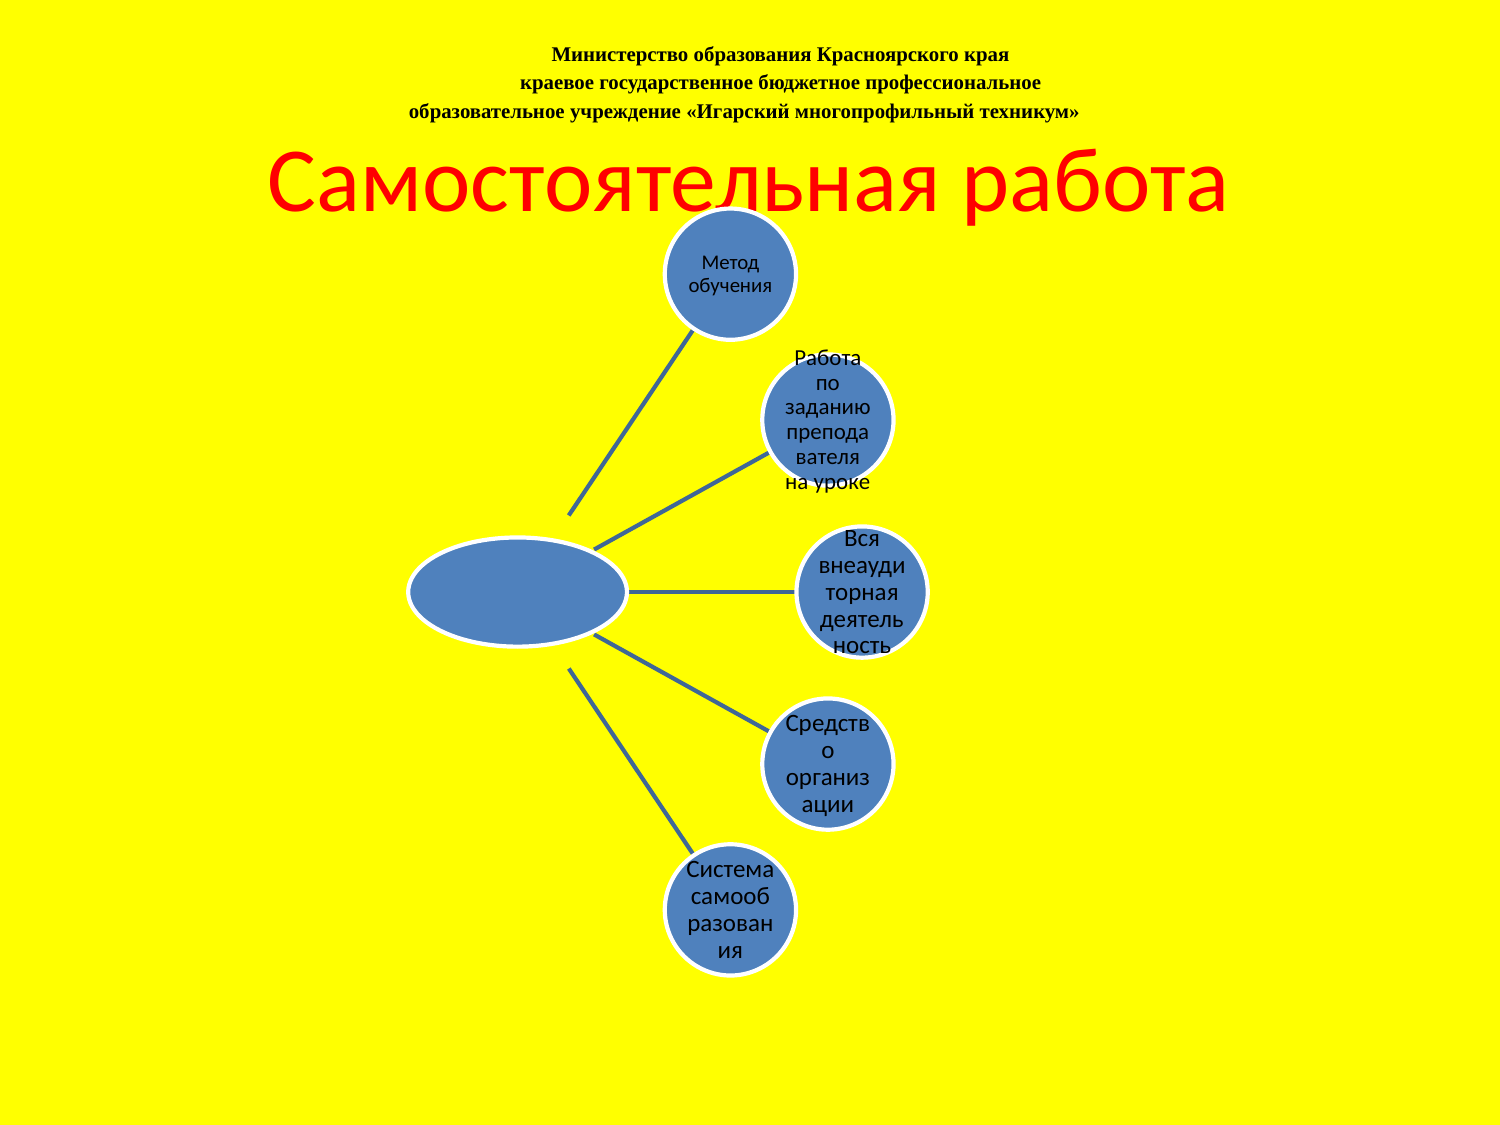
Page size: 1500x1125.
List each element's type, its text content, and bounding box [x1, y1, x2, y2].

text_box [111, 207, 1435, 977]
title Самостоятельная работа [112, 54, 1388, 206]
text_box Министерство образования Красноярского края краевое государственное бюджетное профессиональное образовательное учреждение «Игарский многопрофильный техникум» [383, 29, 1134, 130]
